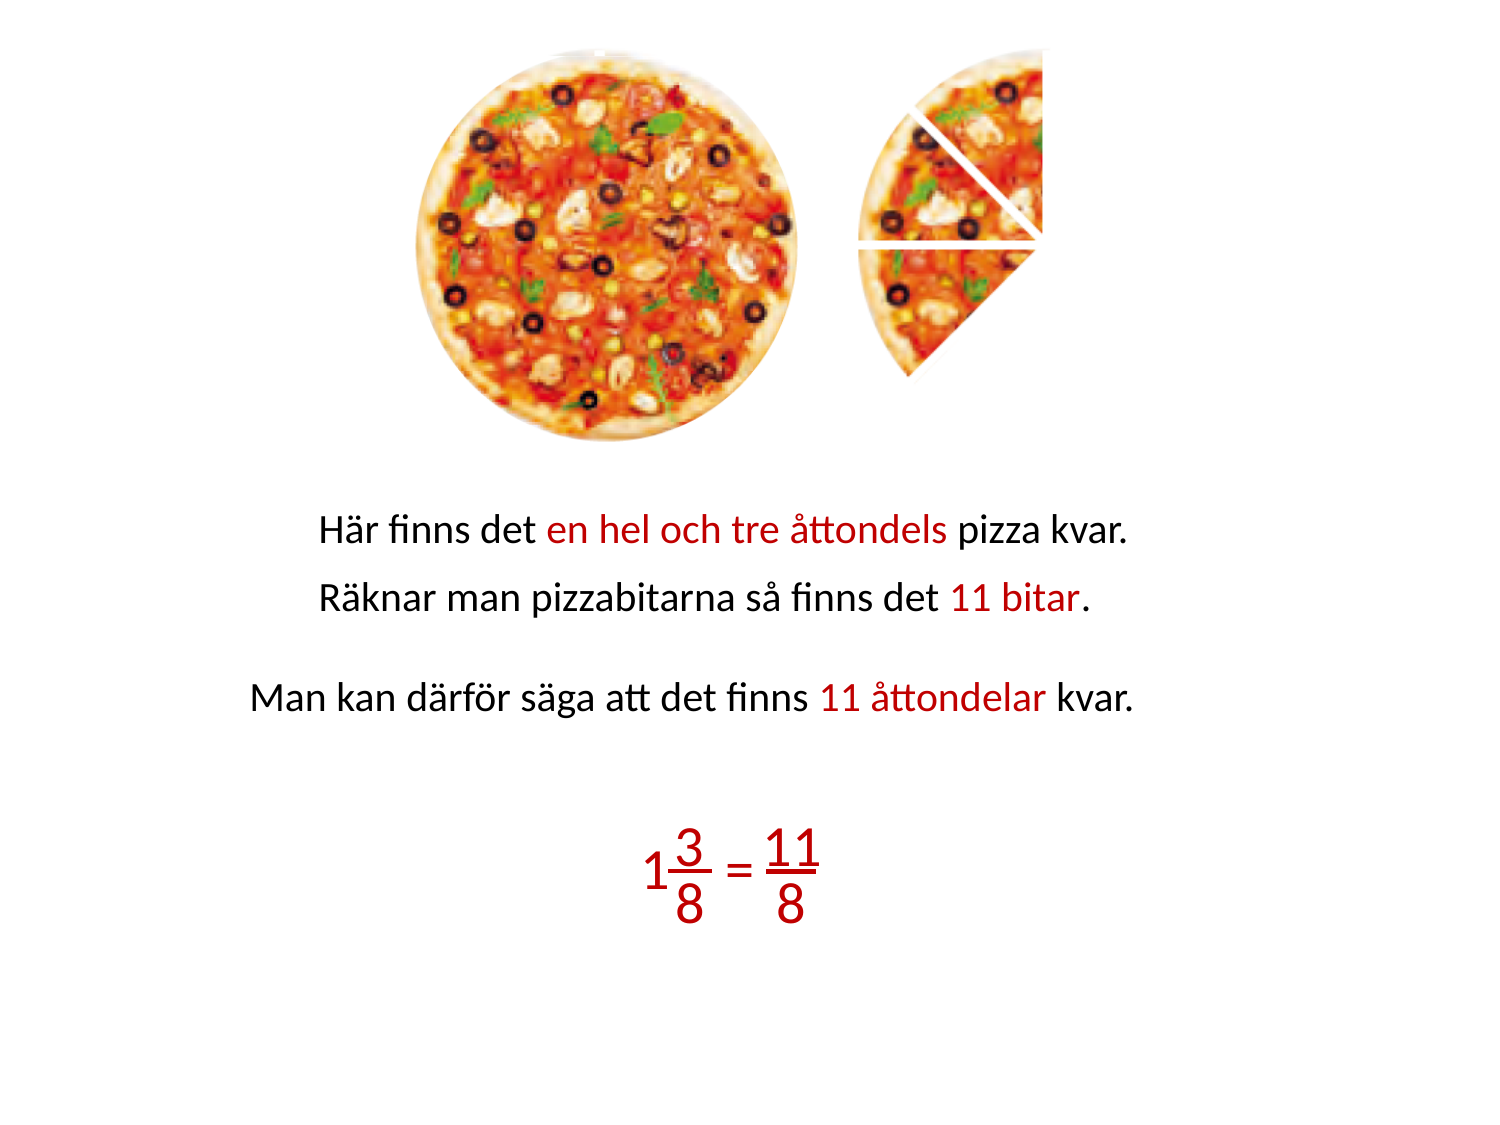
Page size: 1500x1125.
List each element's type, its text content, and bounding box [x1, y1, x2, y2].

text_box Här finns det en hel och tre åttondels pizza kvar. [303, 494, 1162, 559]
picture [394, 40, 1106, 455]
text_box Räknar man pizzabitarna så finns det 11 bitar. [303, 562, 1162, 628]
text_box Man kan därför säga att det finns 11 åttondelar kvar. [234, 662, 1231, 728]
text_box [625, 800, 840, 944]
